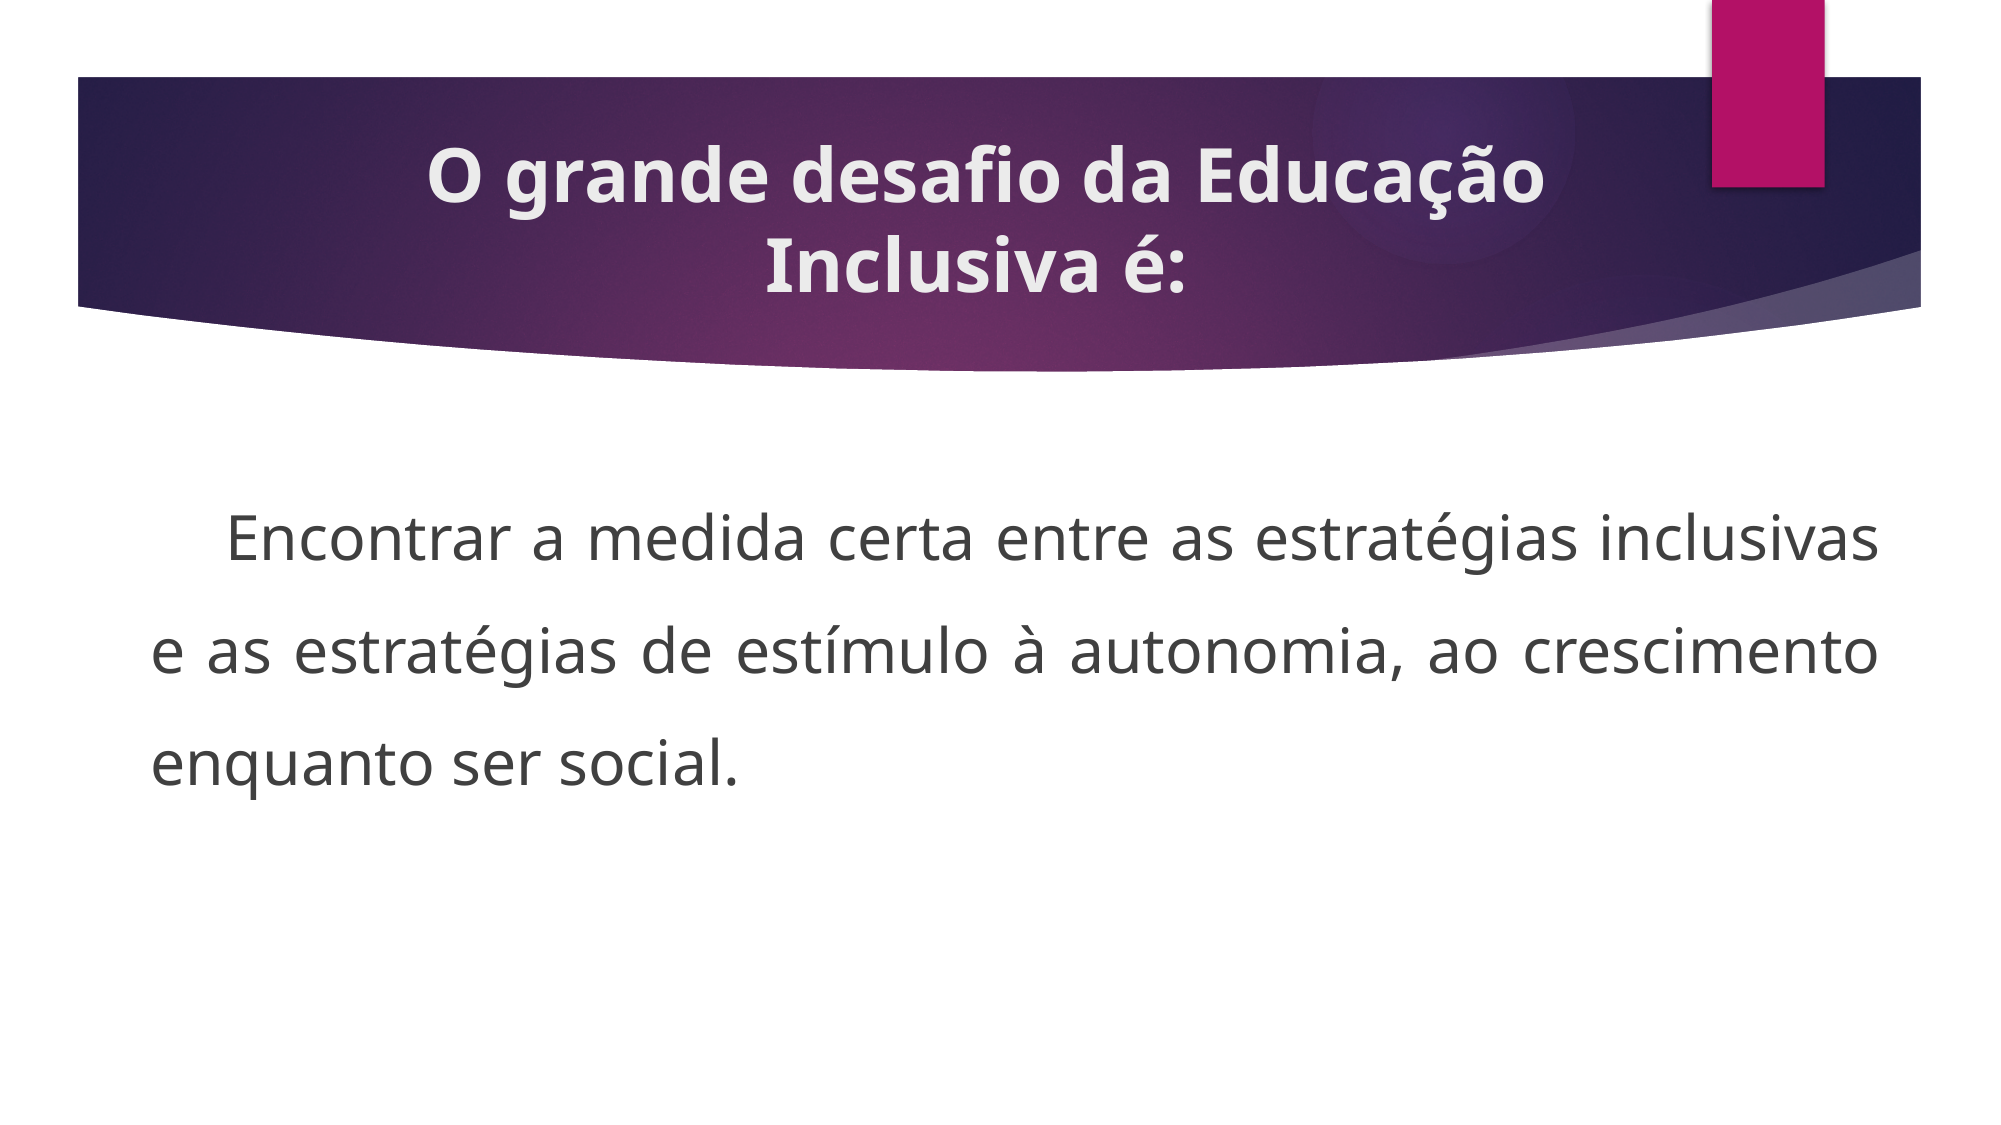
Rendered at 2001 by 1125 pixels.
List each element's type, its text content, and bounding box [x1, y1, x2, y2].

list Encontrar a medida certa entre as estratégias inclusivas e as estratégias de estímulo à autonomia, ao crescimento enquanto ser social. [135, 453, 1899, 1014]
title O grande desafio da Educação Inclusiva é: [272, 159, 1701, 276]
